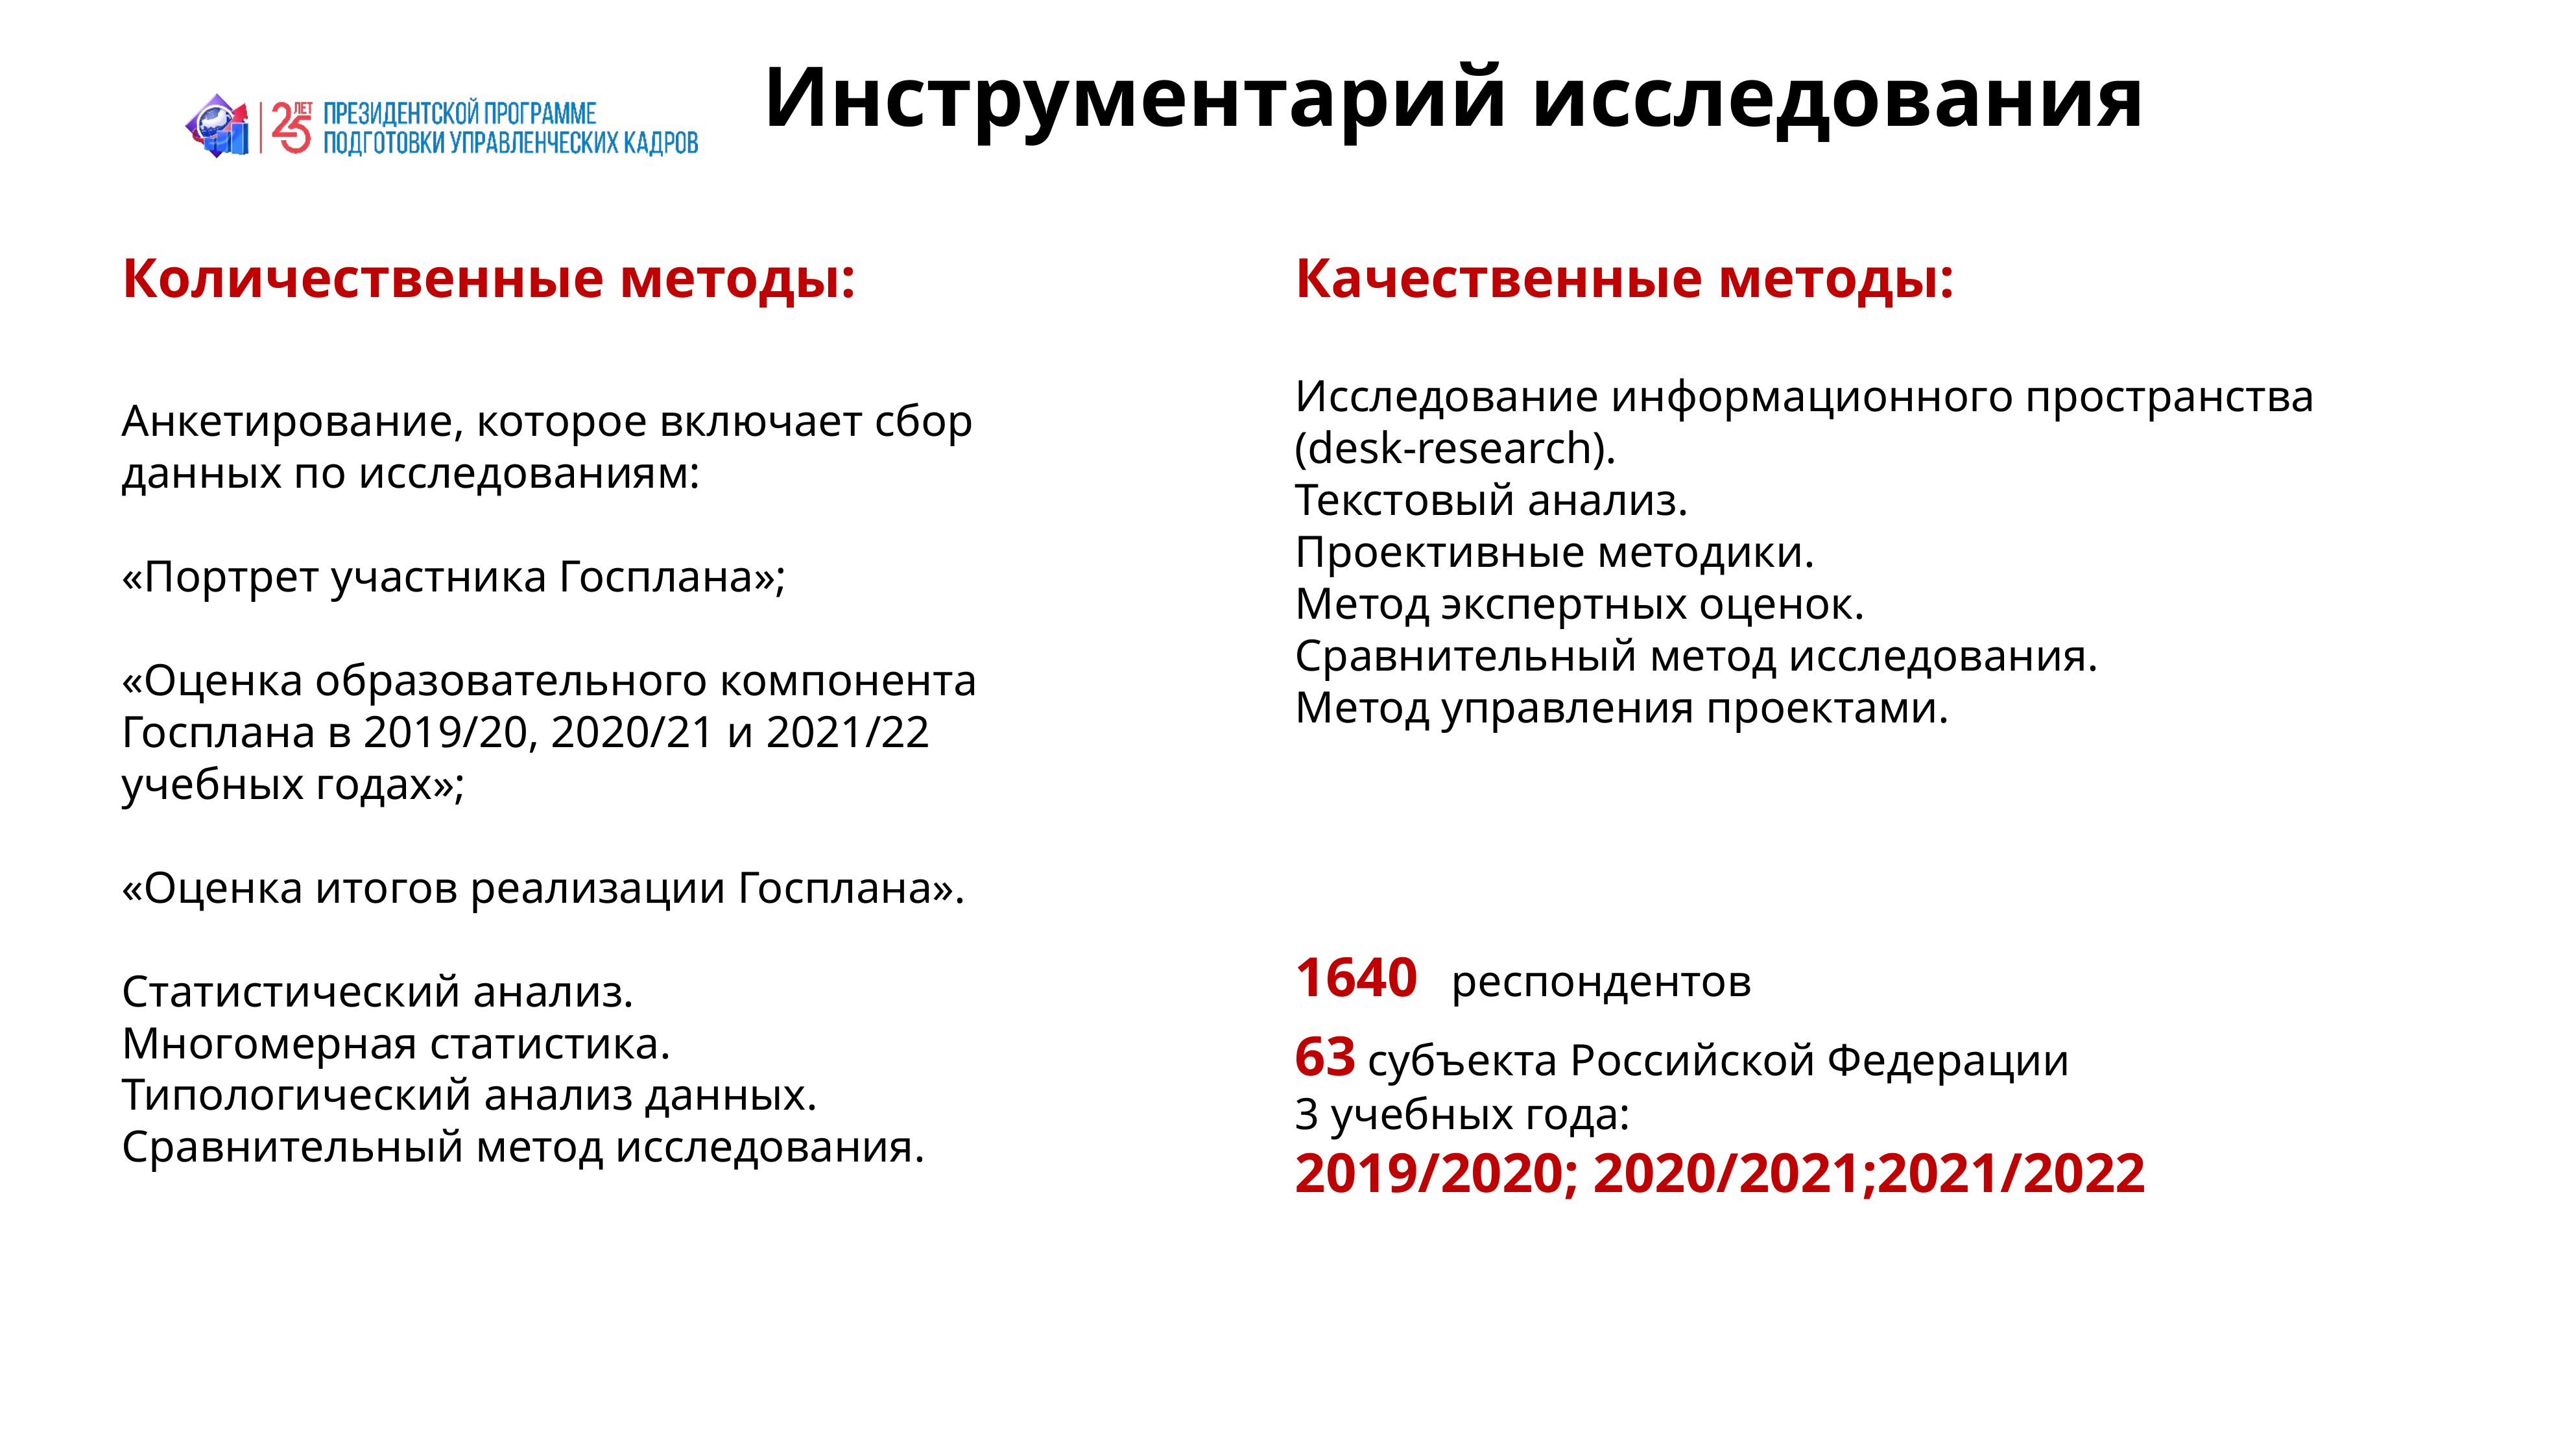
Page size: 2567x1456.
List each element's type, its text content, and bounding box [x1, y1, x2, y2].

text_box Количественные методы: [70, 218, 929, 335]
text_box Анкетирование, которое включает сбор данных по исследованиям: «Портрет участника Госплана»; «Оценка образовательного компонента Госплана в 2019/20, 2020/21 и 2021/22 учебных годах»; «Оценка итогов реализации Госплана». Статистический анализ. Многомерная статистика. Типологический анализ данных. Сравнительный метод исследования. [70, 367, 1050, 1197]
picture [185, 93, 698, 158]
text_box Качественные методы: Исследование информационного пространства (desk-research). Текстовый анализ. Проективные методики. Метод экспертных оценок. Сравнительный метод исследования. Метод управления проектами. [1244, 218, 2439, 758]
text_box 1640 респондентов 63 субъекта Российской Федерации 3 учебных года: 2019/2020; 2020/2021;2021/2022 [1244, 845, 2356, 1229]
text_box Инструментарий исследования [723, 24, 2348, 162]
